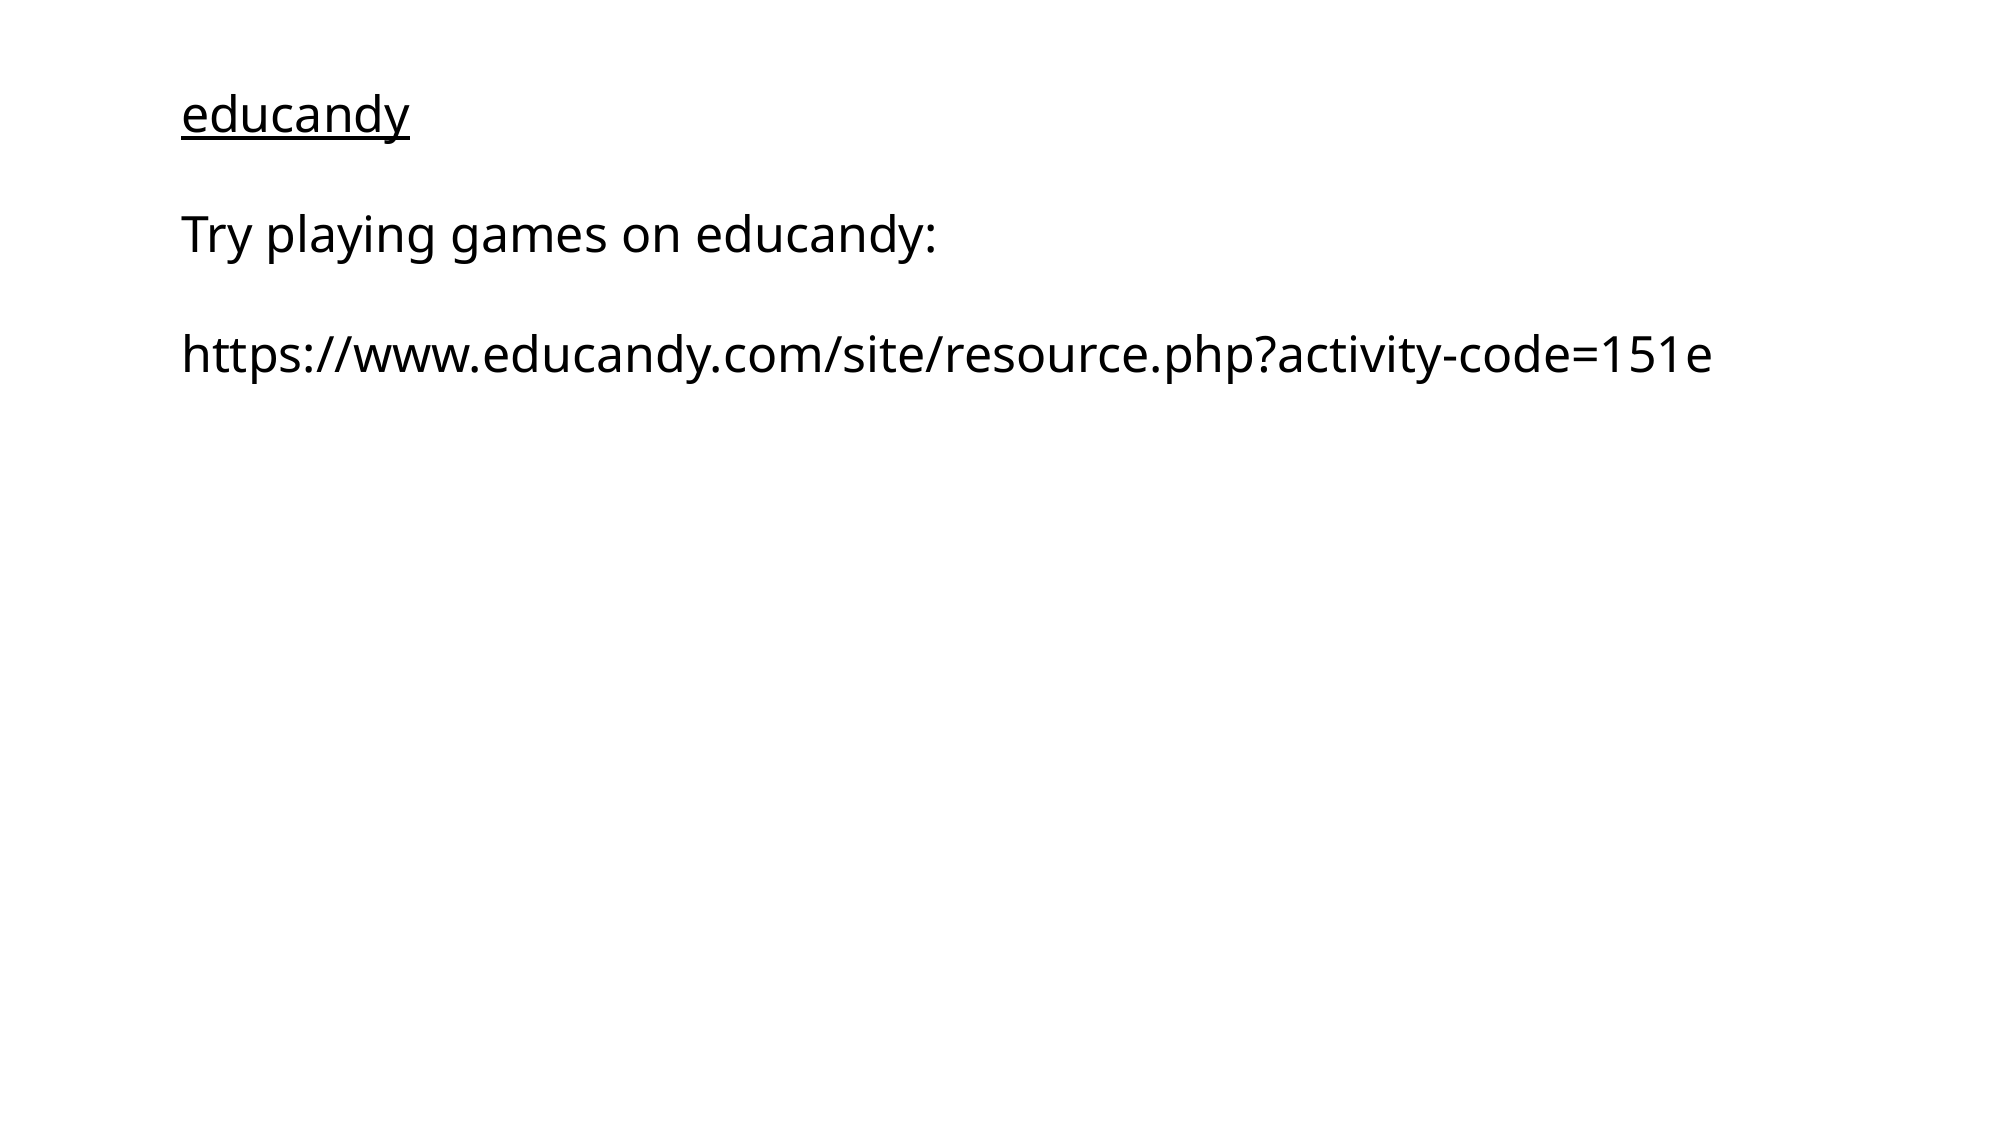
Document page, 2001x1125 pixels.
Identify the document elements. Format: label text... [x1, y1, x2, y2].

text_box educandy Try playing games on educandy: https://www.educandy.com/site/resource.php?activity-code=151e [166, 75, 1893, 470]
